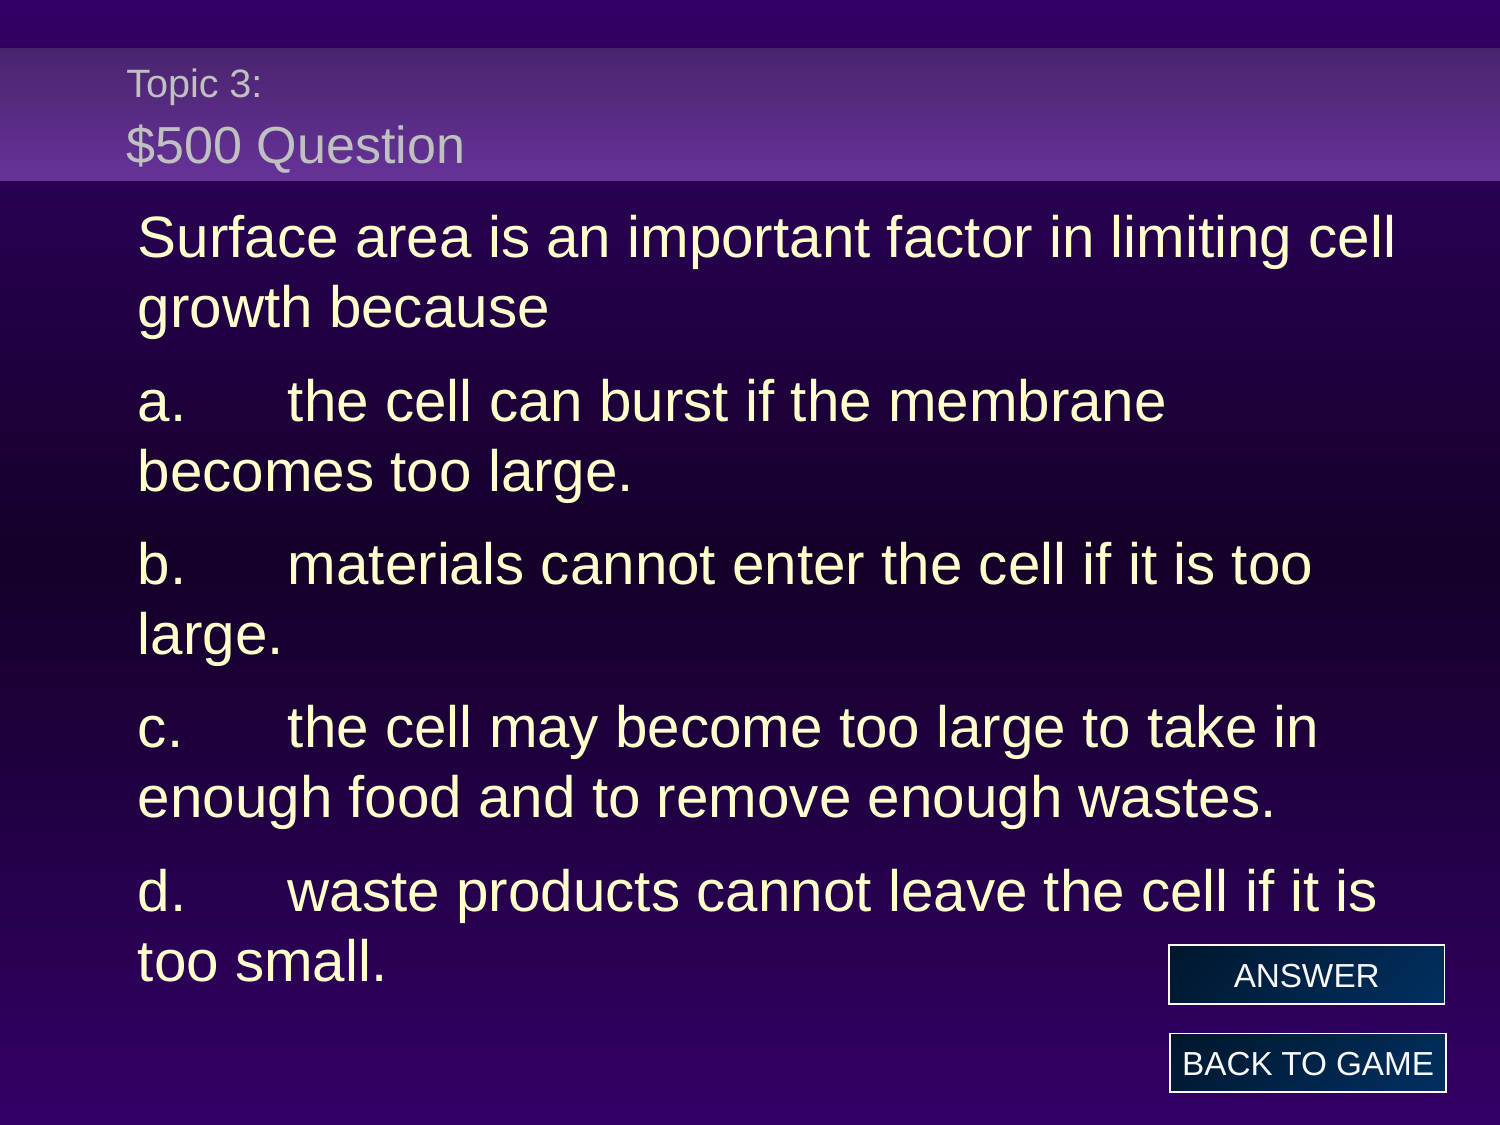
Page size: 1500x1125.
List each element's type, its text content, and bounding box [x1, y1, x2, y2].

text_box ANSWER [1168, 945, 1445, 1004]
list Surface area is an important factor in limiting cell growth because a. the cell can burst if the membrane becomes too large. b. materials cannot enter the cell if it is too large. c. the cell may become too large to take in enough food and to remove enough wastes. d. waste products cannot leave the cell if it is too small. [122, 213, 1419, 1072]
title Topic 3: $500 Question [111, 46, 1475, 181]
text_box BACK TO GAME [1170, 1033, 1446, 1092]
